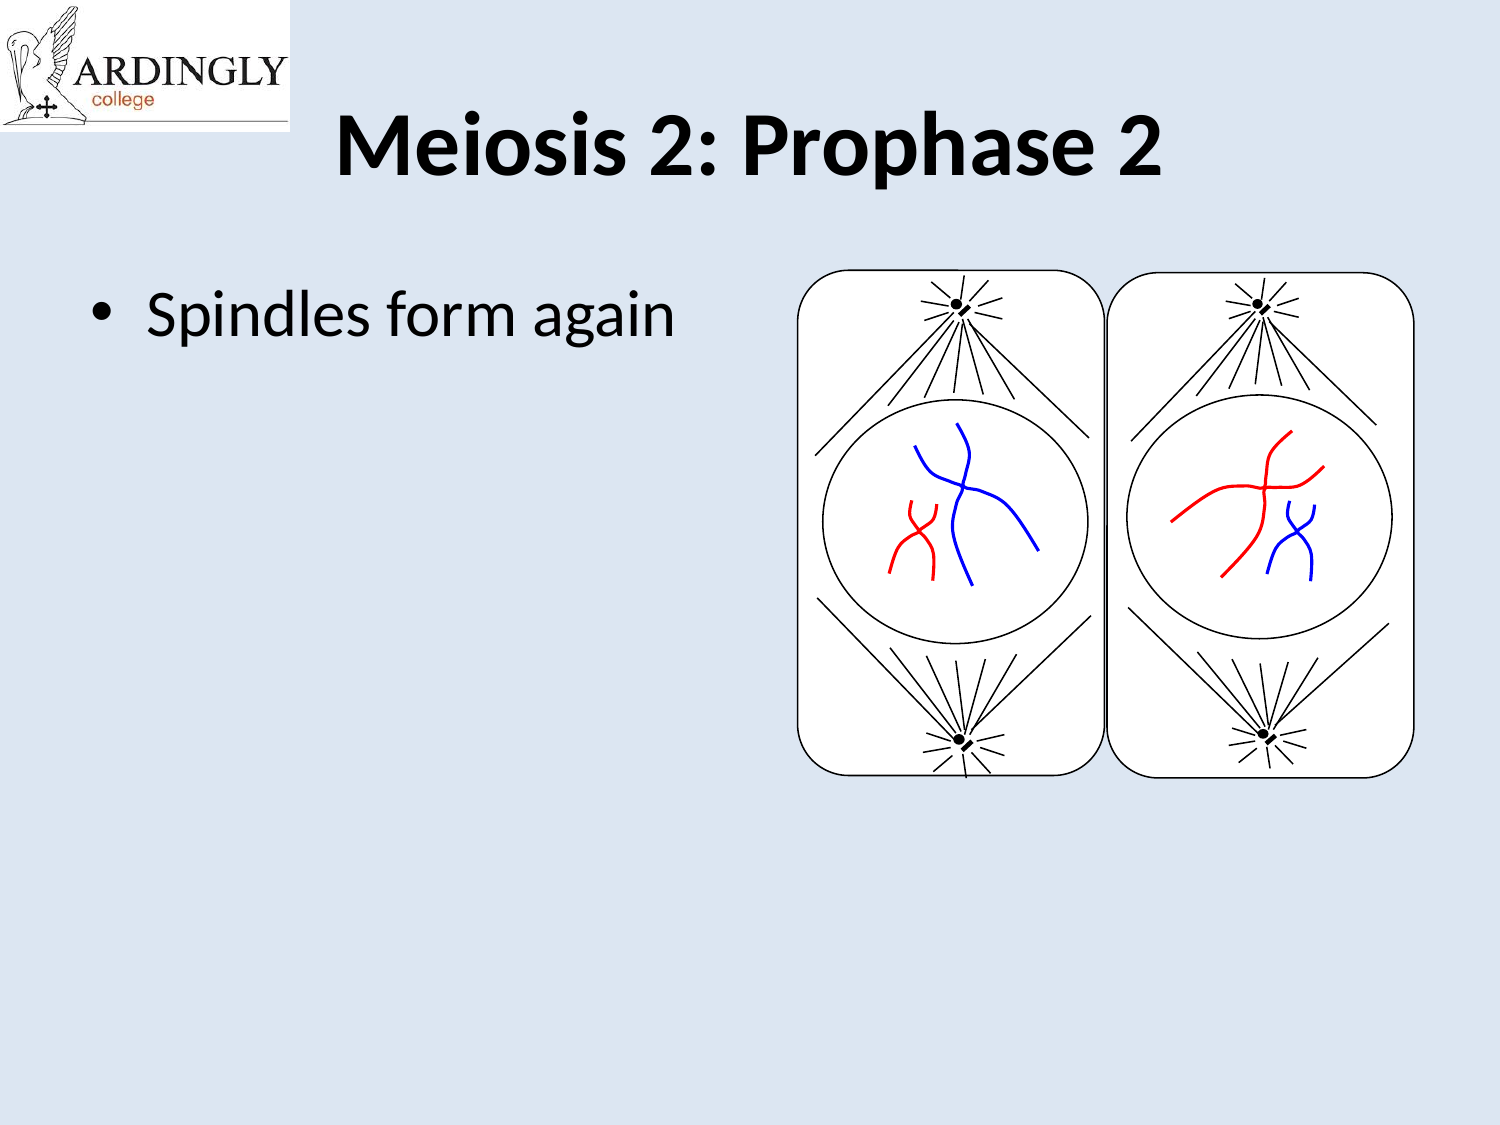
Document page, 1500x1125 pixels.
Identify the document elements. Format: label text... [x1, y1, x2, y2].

list Spindles form again [75, 262, 749, 1006]
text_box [797, 270, 1414, 779]
title Meiosis 2: Prophase 2 [75, 45, 1425, 233]
picture [0, 0, 290, 132]
